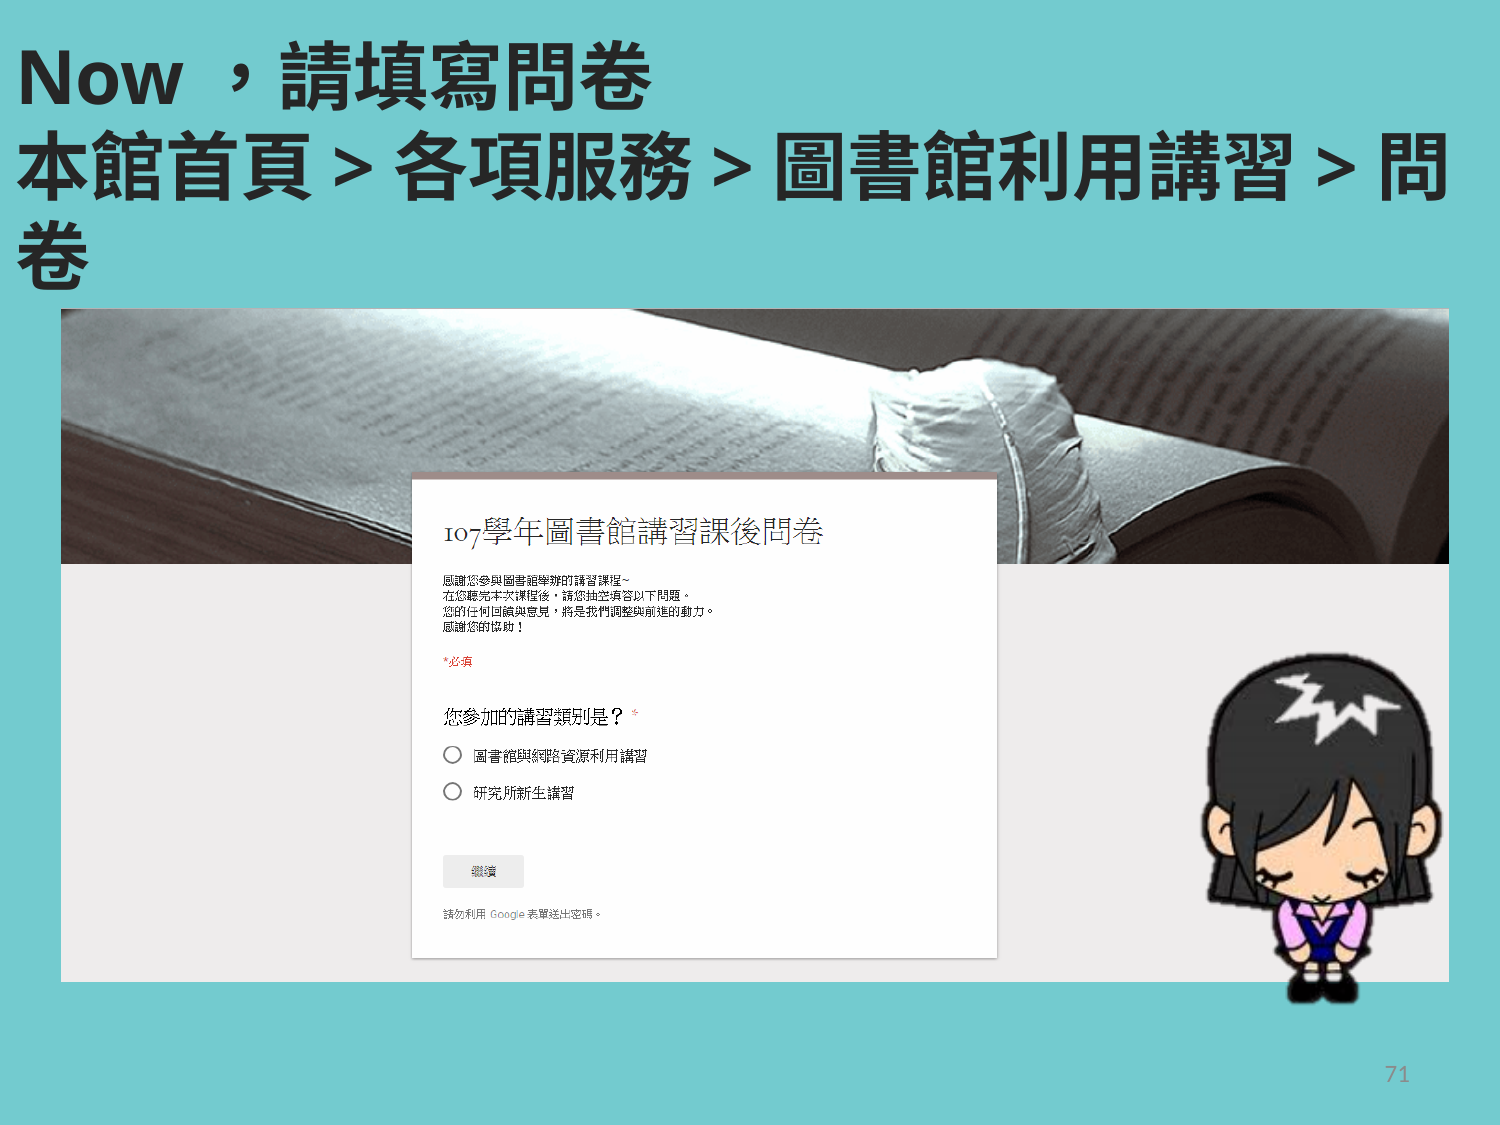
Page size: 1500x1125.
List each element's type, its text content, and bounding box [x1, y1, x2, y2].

picture [60, 308, 1449, 1008]
title Now，請填寫問卷 本館首頁>各項服務>圖書館利用講習>問卷 [0, 22, 1488, 308]
slide_number 71 [1074, 1042, 1425, 1103]
